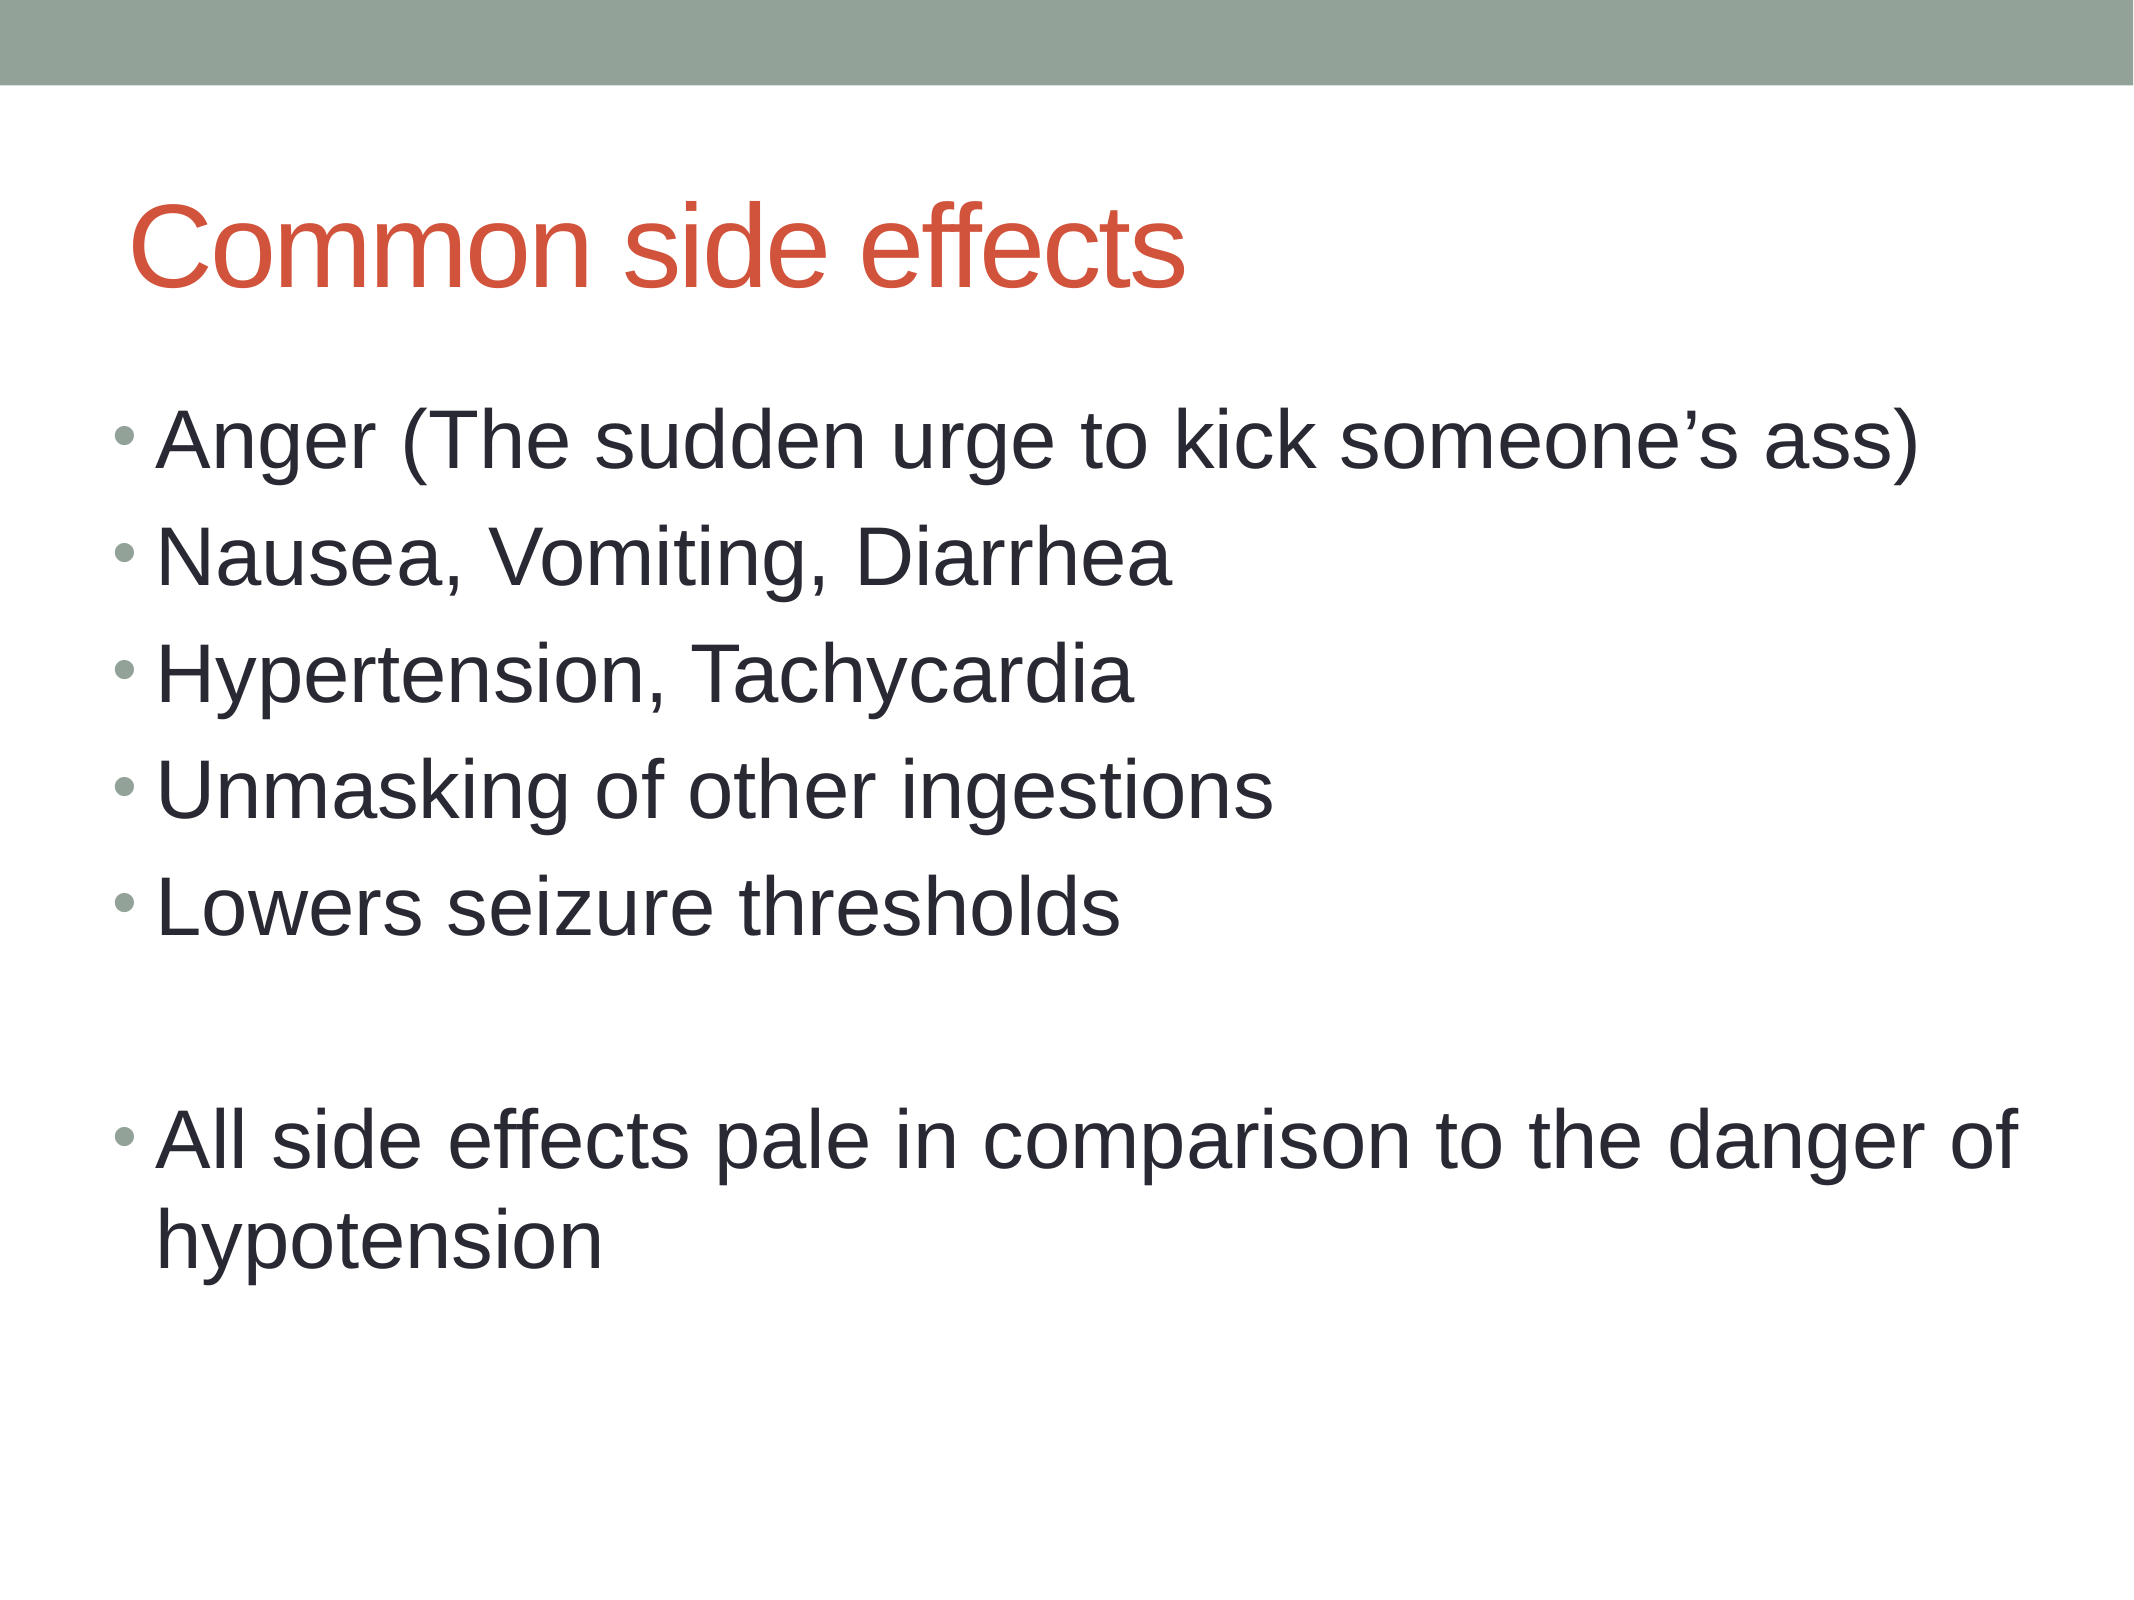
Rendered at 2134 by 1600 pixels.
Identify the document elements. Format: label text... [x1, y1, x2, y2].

title Common side effects [106, 124, 2027, 356]
list Anger (The sudden urge to kick someone’s ass) Nausea, Vomiting, Diarrhea Hypertension, Tachycardia Unmasking of other ingestions Lowers seizure thresholds All side effects pale in comparison to the danger of hypotension [91, 375, 2092, 1415]
